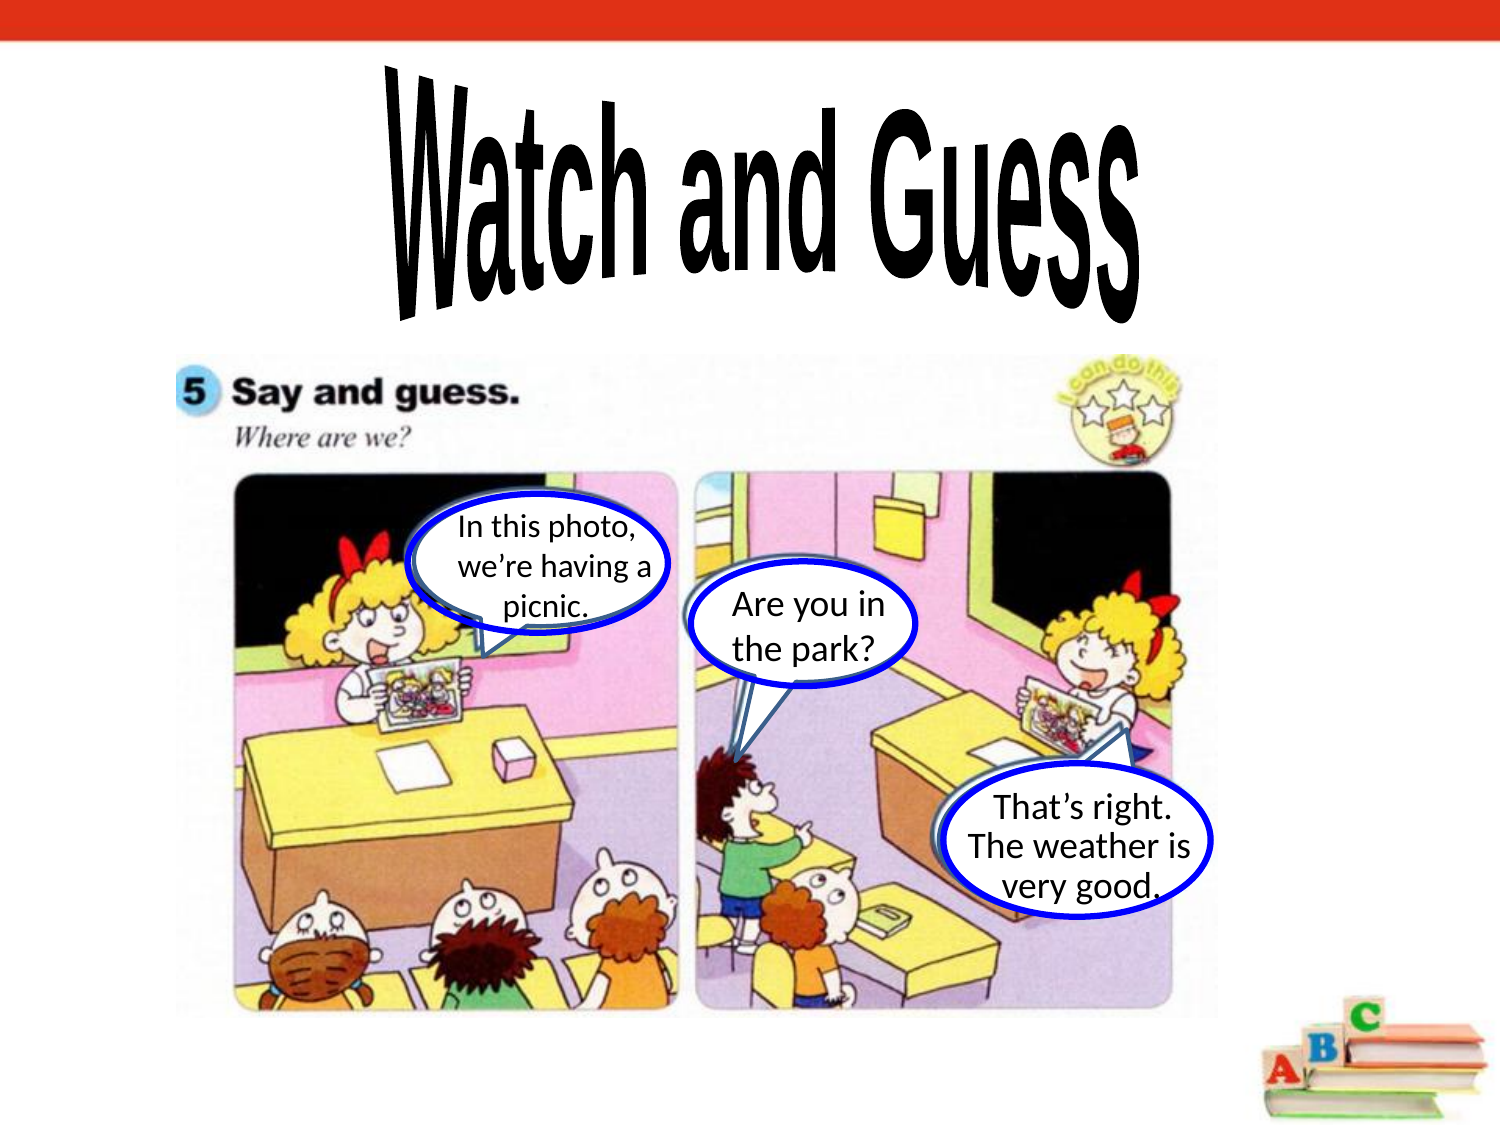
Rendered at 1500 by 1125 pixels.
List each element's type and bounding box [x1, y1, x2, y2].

picture [0, 0, 1500, 1125]
text_box [916, 148, 1211, 352]
text_box [413, 493, 1211, 918]
text_box [312, 137, 916, 352]
